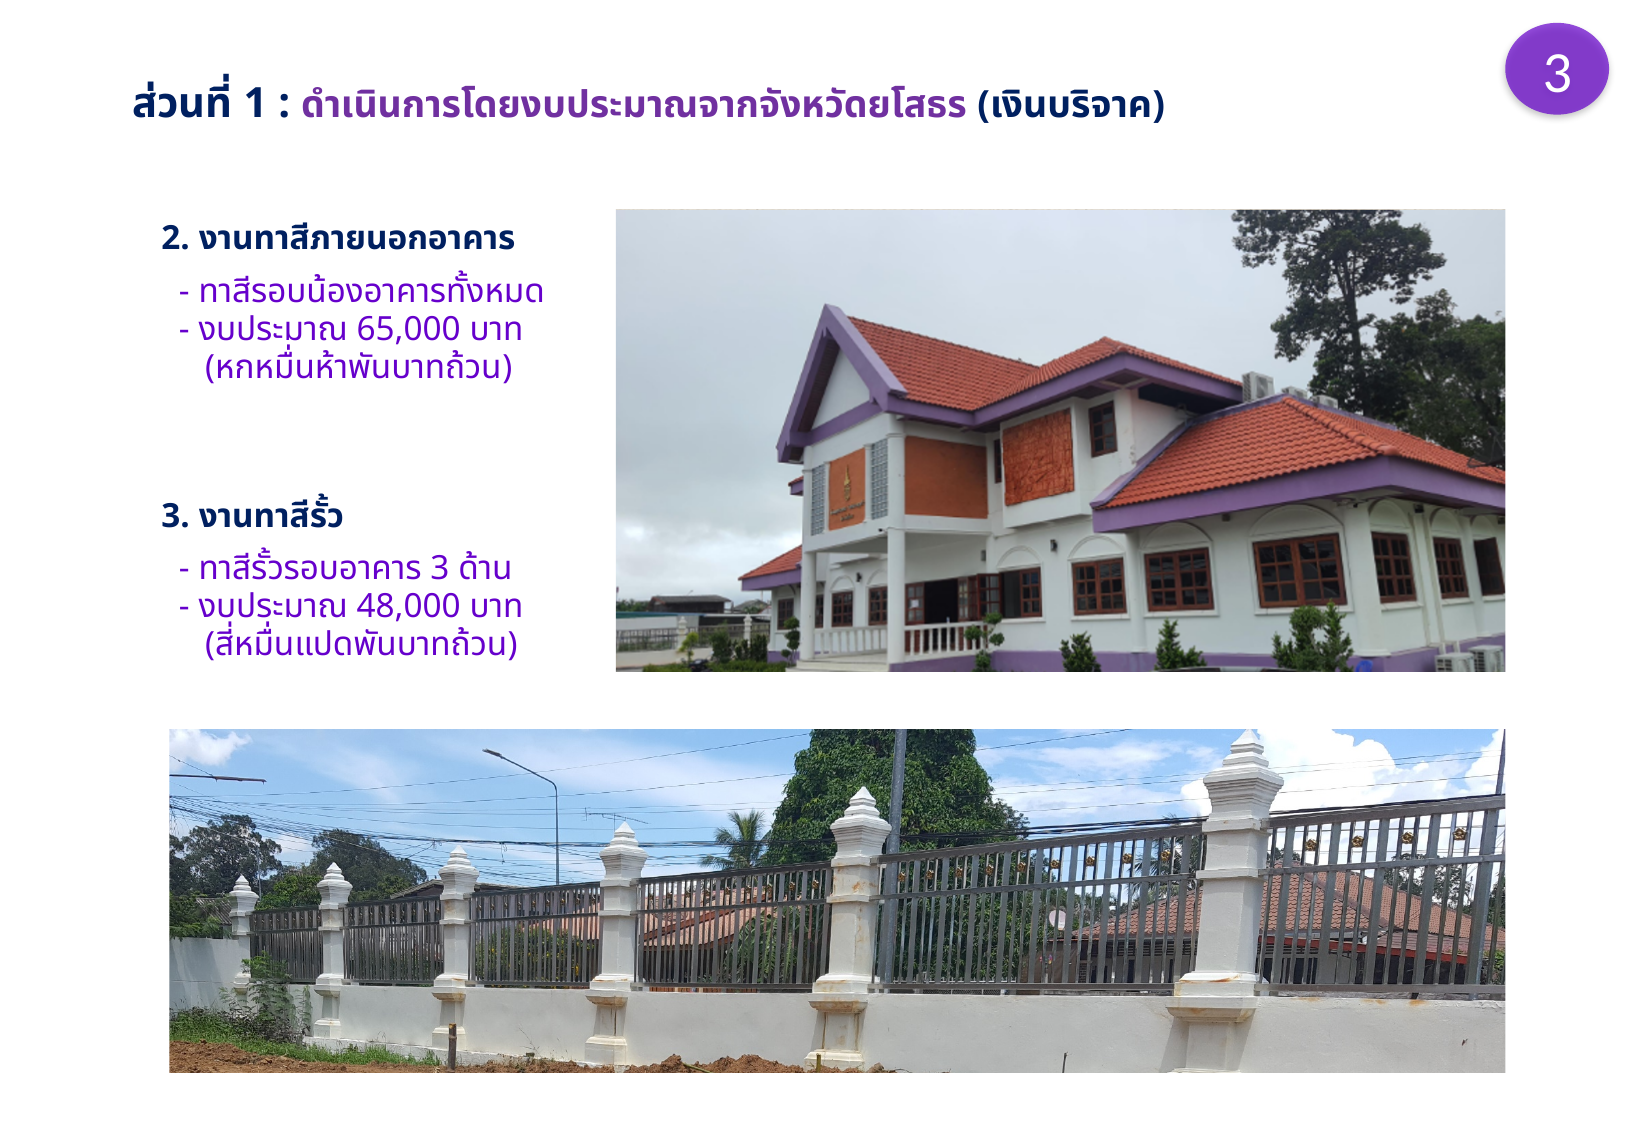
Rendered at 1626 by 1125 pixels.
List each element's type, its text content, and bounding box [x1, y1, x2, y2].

text_box 2. งานทาสีภายนอกอาคาร [146, 209, 541, 264]
text_box ส่วนที่ 1 : ดำเนินการโดยงบประมาณจากจังหวัดยโสธร (เงินบริจาค) [117, 68, 1180, 134]
picture [615, 209, 1506, 672]
picture [169, 729, 1506, 1073]
text_box 3 [1504, 21, 1611, 116]
text_box - ทาสีรอบน้องอาคารทั้งหมด - งบประมาณ 65,000 บาท (หกหมื่นห้าพันบาทถ้วน) [146, 264, 615, 394]
text_box - ทาสีรั้วรอบอาคาร 3 ด้าน - งบประมาณ 48,000 บาท (สี่หมื่นแปดพันบาทถ้วน) [146, 542, 615, 671]
text_box 3. งานทาสีรั้ว [146, 486, 615, 542]
